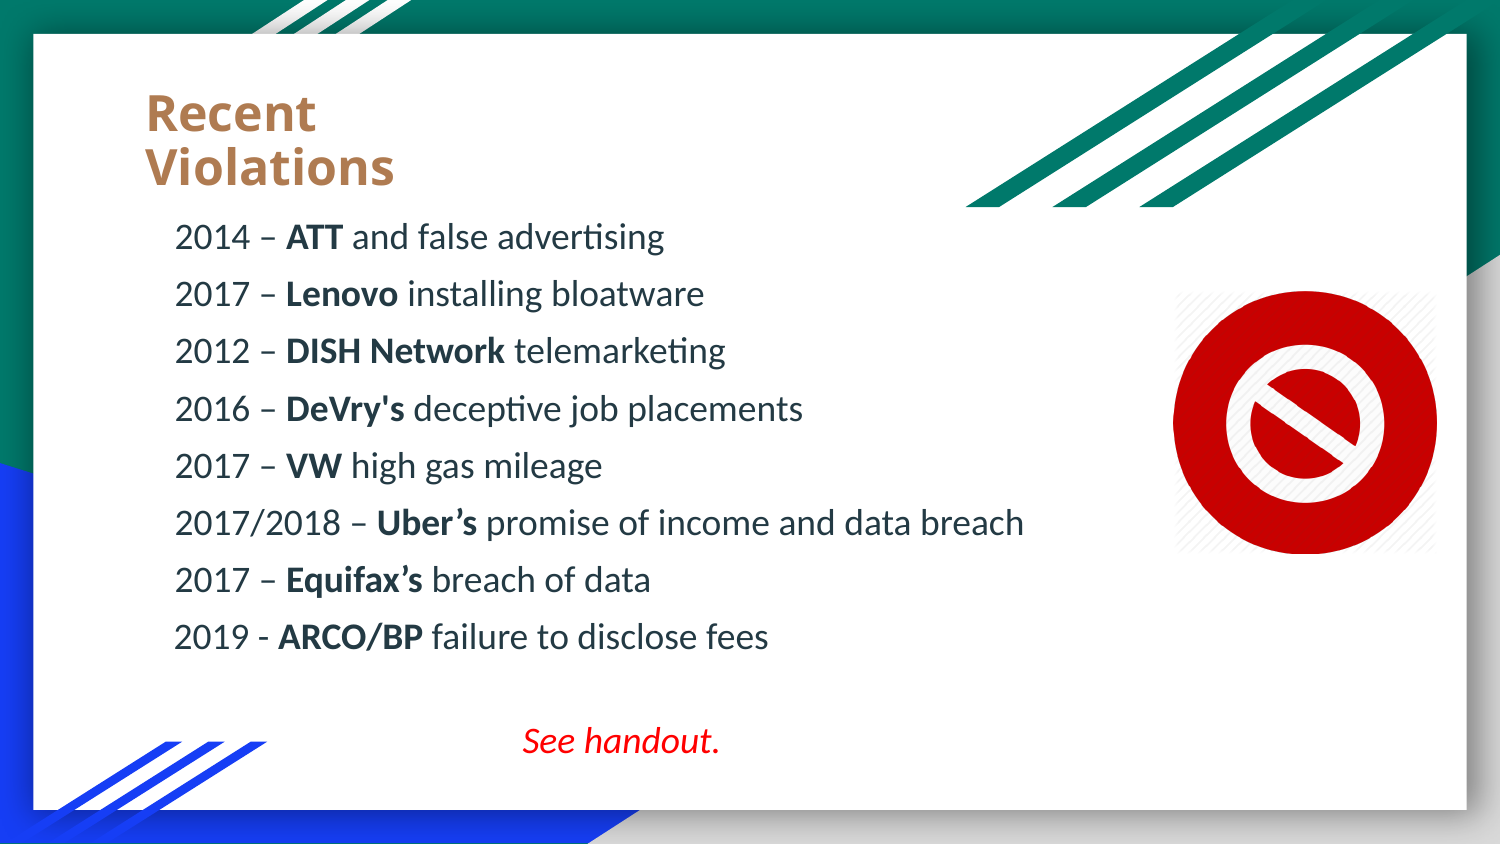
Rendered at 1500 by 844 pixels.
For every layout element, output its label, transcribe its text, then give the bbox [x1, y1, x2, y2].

picture [1173, 290, 1437, 554]
title Recent Violations [134, 53, 569, 211]
list 2014 – ATT and false advertising 2017 – Lenovo installing bloatware 2012 – DISH Network telemarketing 2016 – DeVry's deceptive job placements 2017 – VW high gas mileage 2017/2018 – Uber’s promise of income and data breach 2017 – Equifax’s breach of data 2019 - ARCO/BP failure to disclose fees See handout. [134, 211, 1110, 777]
